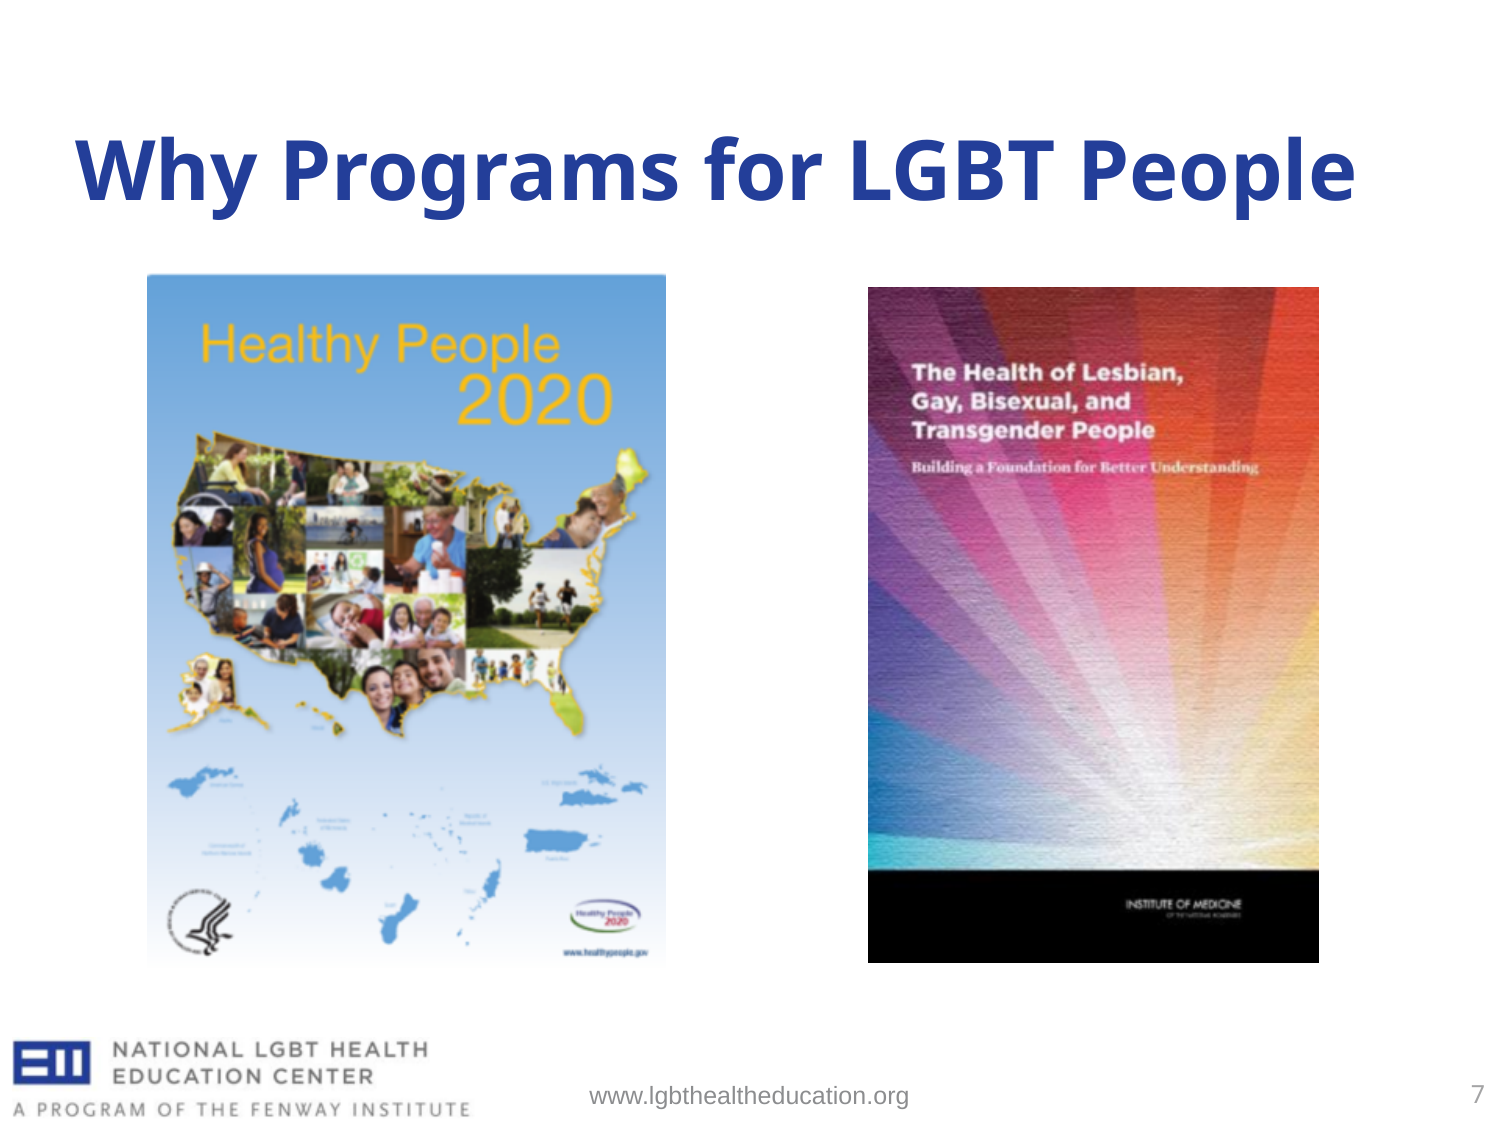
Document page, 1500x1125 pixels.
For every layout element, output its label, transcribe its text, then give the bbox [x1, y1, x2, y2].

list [146, 272, 666, 978]
picture [12, 1037, 475, 1123]
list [868, 287, 1320, 963]
title Why Programs for LGBT People [75, 37, 1425, 225]
slide_number 7 [1149, 1065, 1500, 1125]
footer www.lgbthealtheducation.org [512, 1065, 988, 1125]
